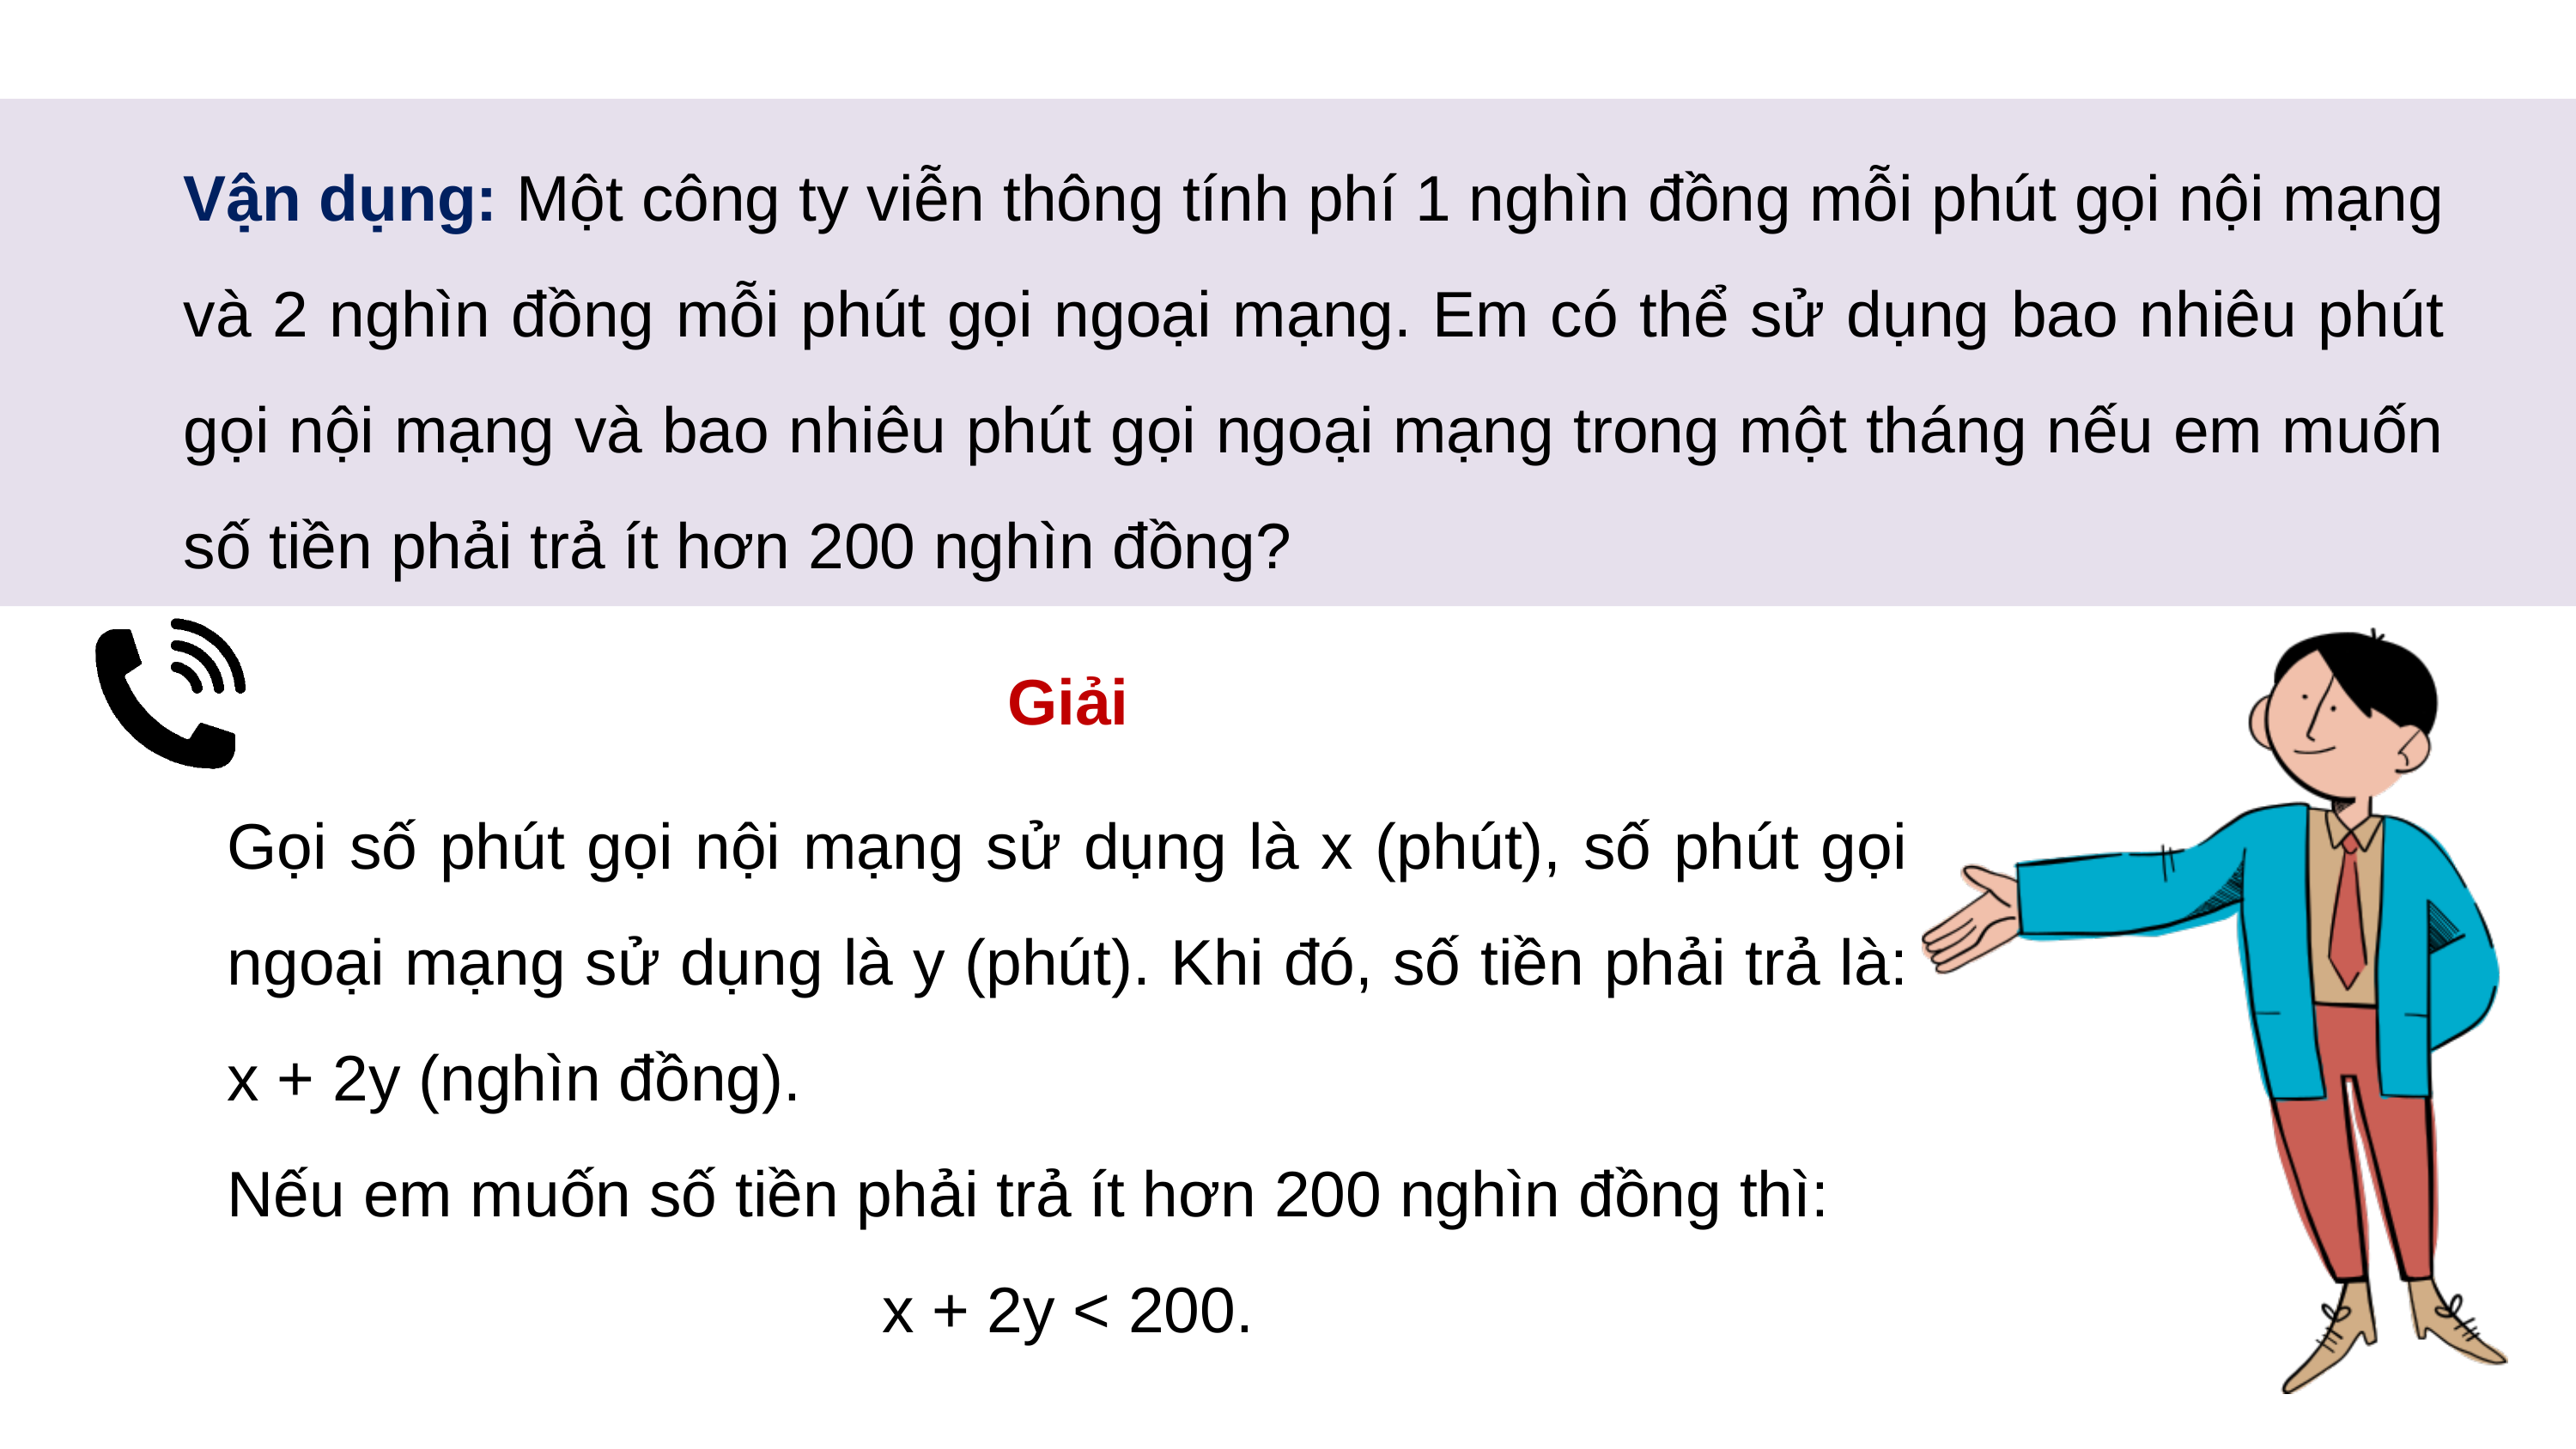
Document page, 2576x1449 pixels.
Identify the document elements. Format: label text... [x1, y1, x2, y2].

text_box Giải [917, 653, 1218, 744]
picture [1921, 627, 2508, 1395]
text_box [0, 99, 2576, 607]
text_box Gọi số phút gọi nội mạng sử dụng là x (phút), số phút gọi ngoại mạng sử dụng là y (phút). Khi đó, số tiền phải trả là: x + 2y (nghìn đồng). Nếu em muốn số tiền phải trả ít hơn 200 nghìn đồng thì: x + 2y < 200. [214, 759, 1917, 1352]
text_box Vận dụng: Một công ty viễn thông tính phí 1 nghìn đồng mỗi phút gọi nội mạng và 2 nghìn đồng mỗi phút gọi ngoại mạng. Em có thể sử dụng bao nhiêu phút gọi nội mạng và bao nhiêu phút gọi ngoại mạng trong một tháng nếu em muốn số tiền phải trả ít hơn 200 nghìn đồng? [170, 112, 2458, 589]
picture [81, 603, 261, 784]
